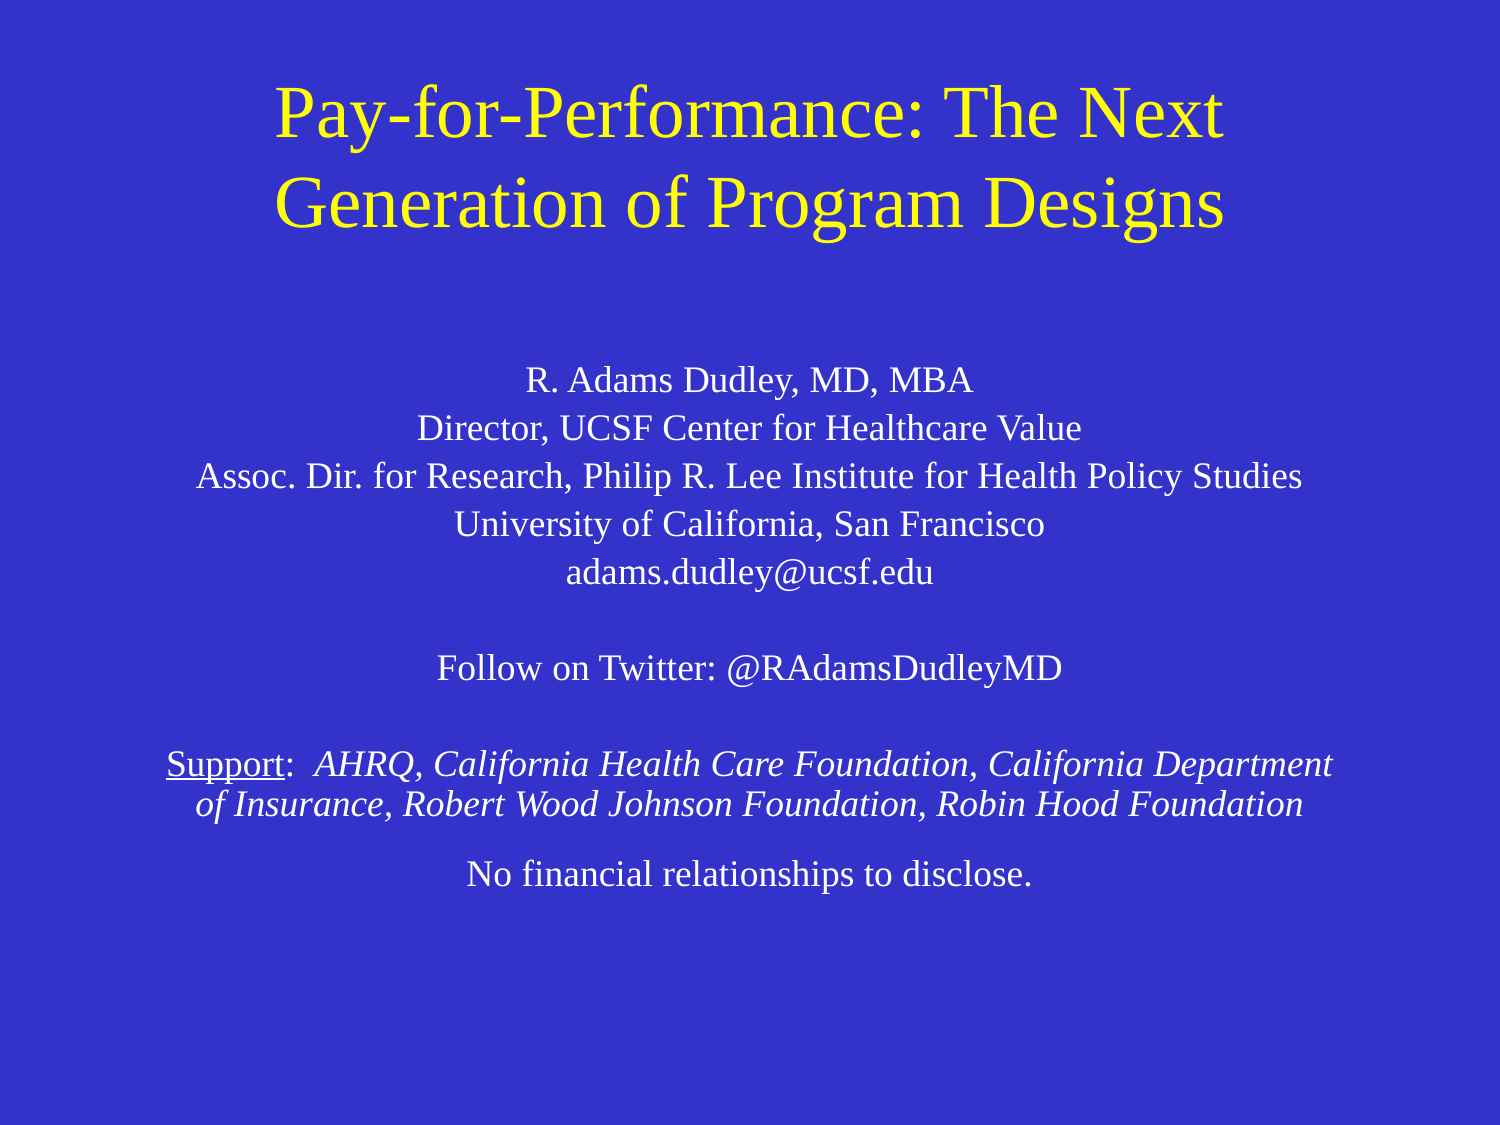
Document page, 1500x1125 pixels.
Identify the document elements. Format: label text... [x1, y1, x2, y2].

subtitle R. Adams Dudley, MD, MBA Director, UCSF Center for Healthcare Value Assoc. Dir. for Research, Philip R. Lee Institute for Health Policy Studies University of California, San Francisco adams.dudley@ucsf.edu Follow on Twitter: @RAdamsDudleyMD Support: AHRQ, California Health Care Foundation, California Department of Insurance, Robert Wood Johnson Foundation, Robin Hood Foundation No financial relationships to disclose. [150, 352, 1350, 641]
title Pay-for-Performance: The Next Generation of Program Designs [112, 15, 1388, 291]
